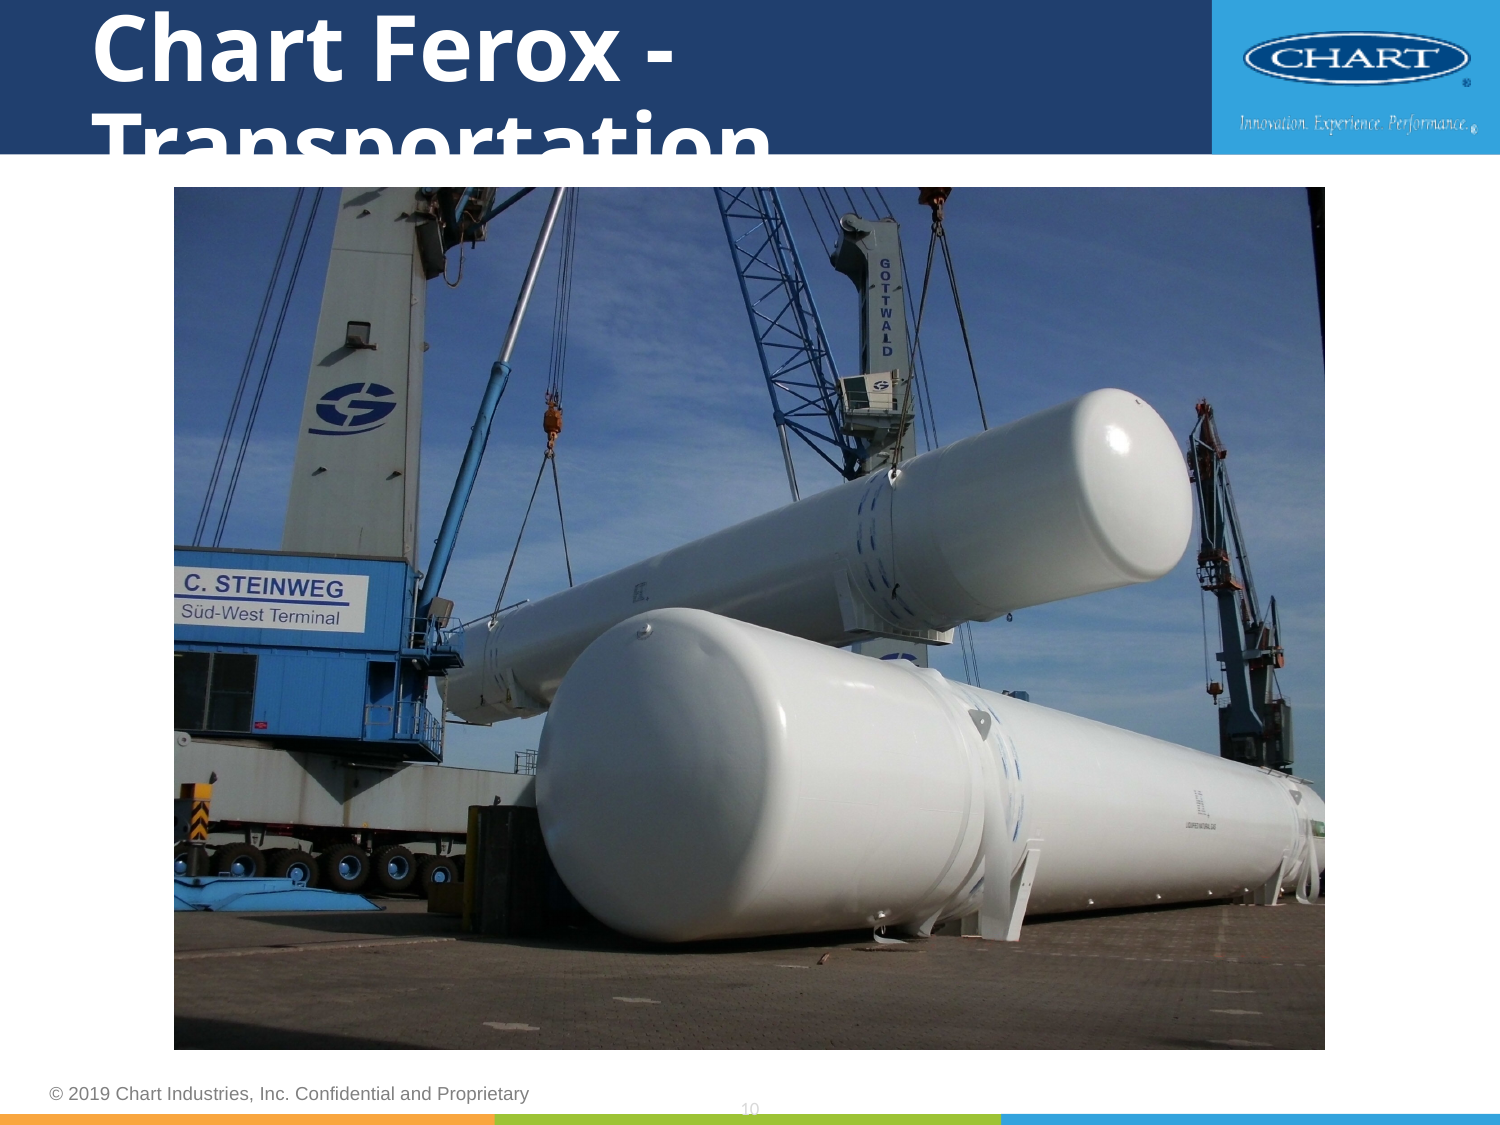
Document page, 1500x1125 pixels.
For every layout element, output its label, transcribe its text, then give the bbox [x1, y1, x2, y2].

picture [1243, 31, 1471, 87]
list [174, 187, 1325, 1050]
title Chart Ferox - Transportation [75, 14, 1229, 188]
picture [1229, 106, 1482, 139]
